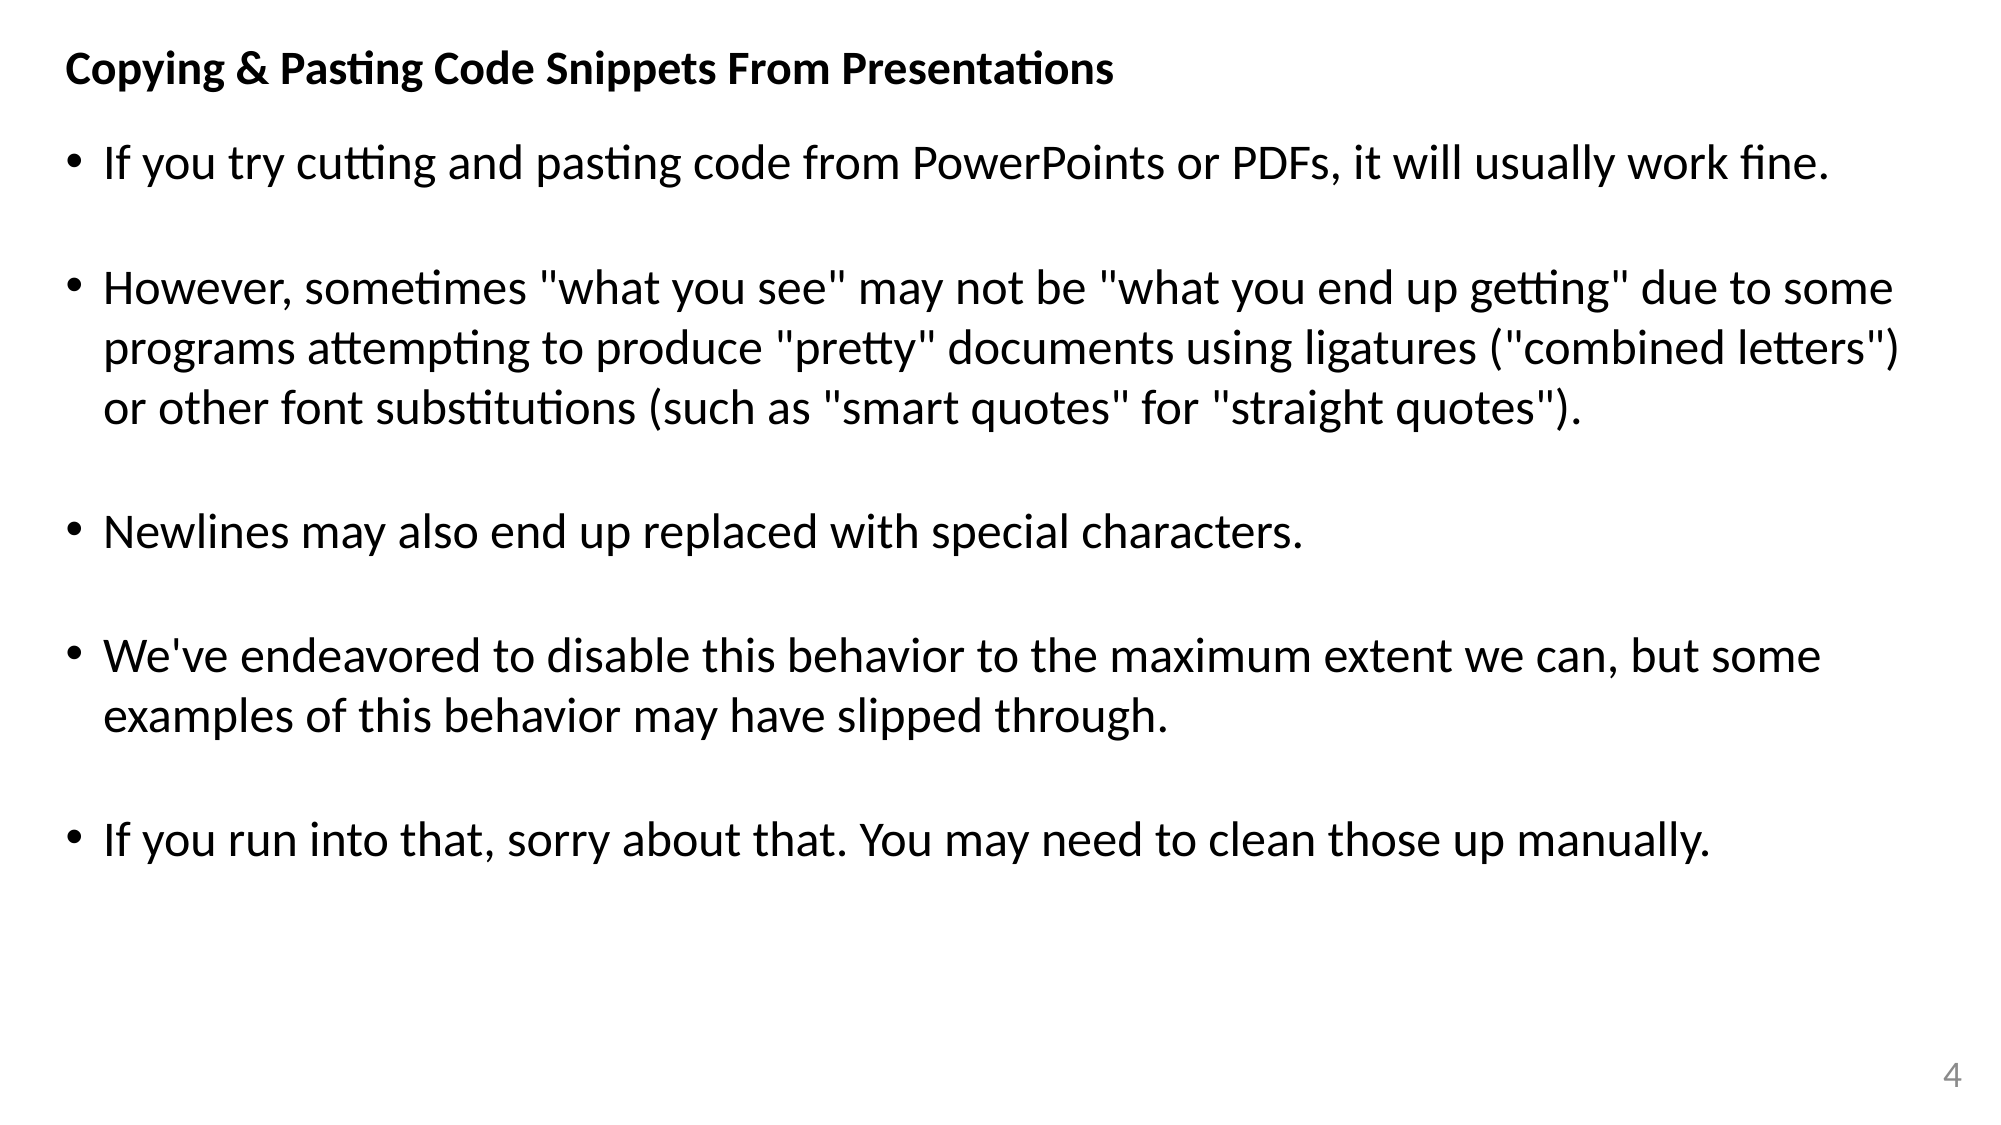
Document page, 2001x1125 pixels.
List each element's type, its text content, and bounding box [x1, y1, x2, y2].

list If you try cutting and pasting code from PowerPoints or PDFs, it will usually work fine. However, sometimes "what you see" may not be "what you end up getting" due to some programs attempting to produce "pretty" documents using ligatures ("combined letters") or other font substitutions (such as "smart quotes" for "straight quotes"). Newlines may also end up replaced with special characters. We've endeavored to disable this behavior to the maximum extent we can, but some examples of this behavior may have slipped through. If you run into that, sorry about that. You may need to clean those up manually. [50, 122, 1966, 1079]
slide_number 4 [1412, 1042, 1978, 1103]
title Copying & Pasting Code Snippets From Presentations [50, 35, 1966, 103]
